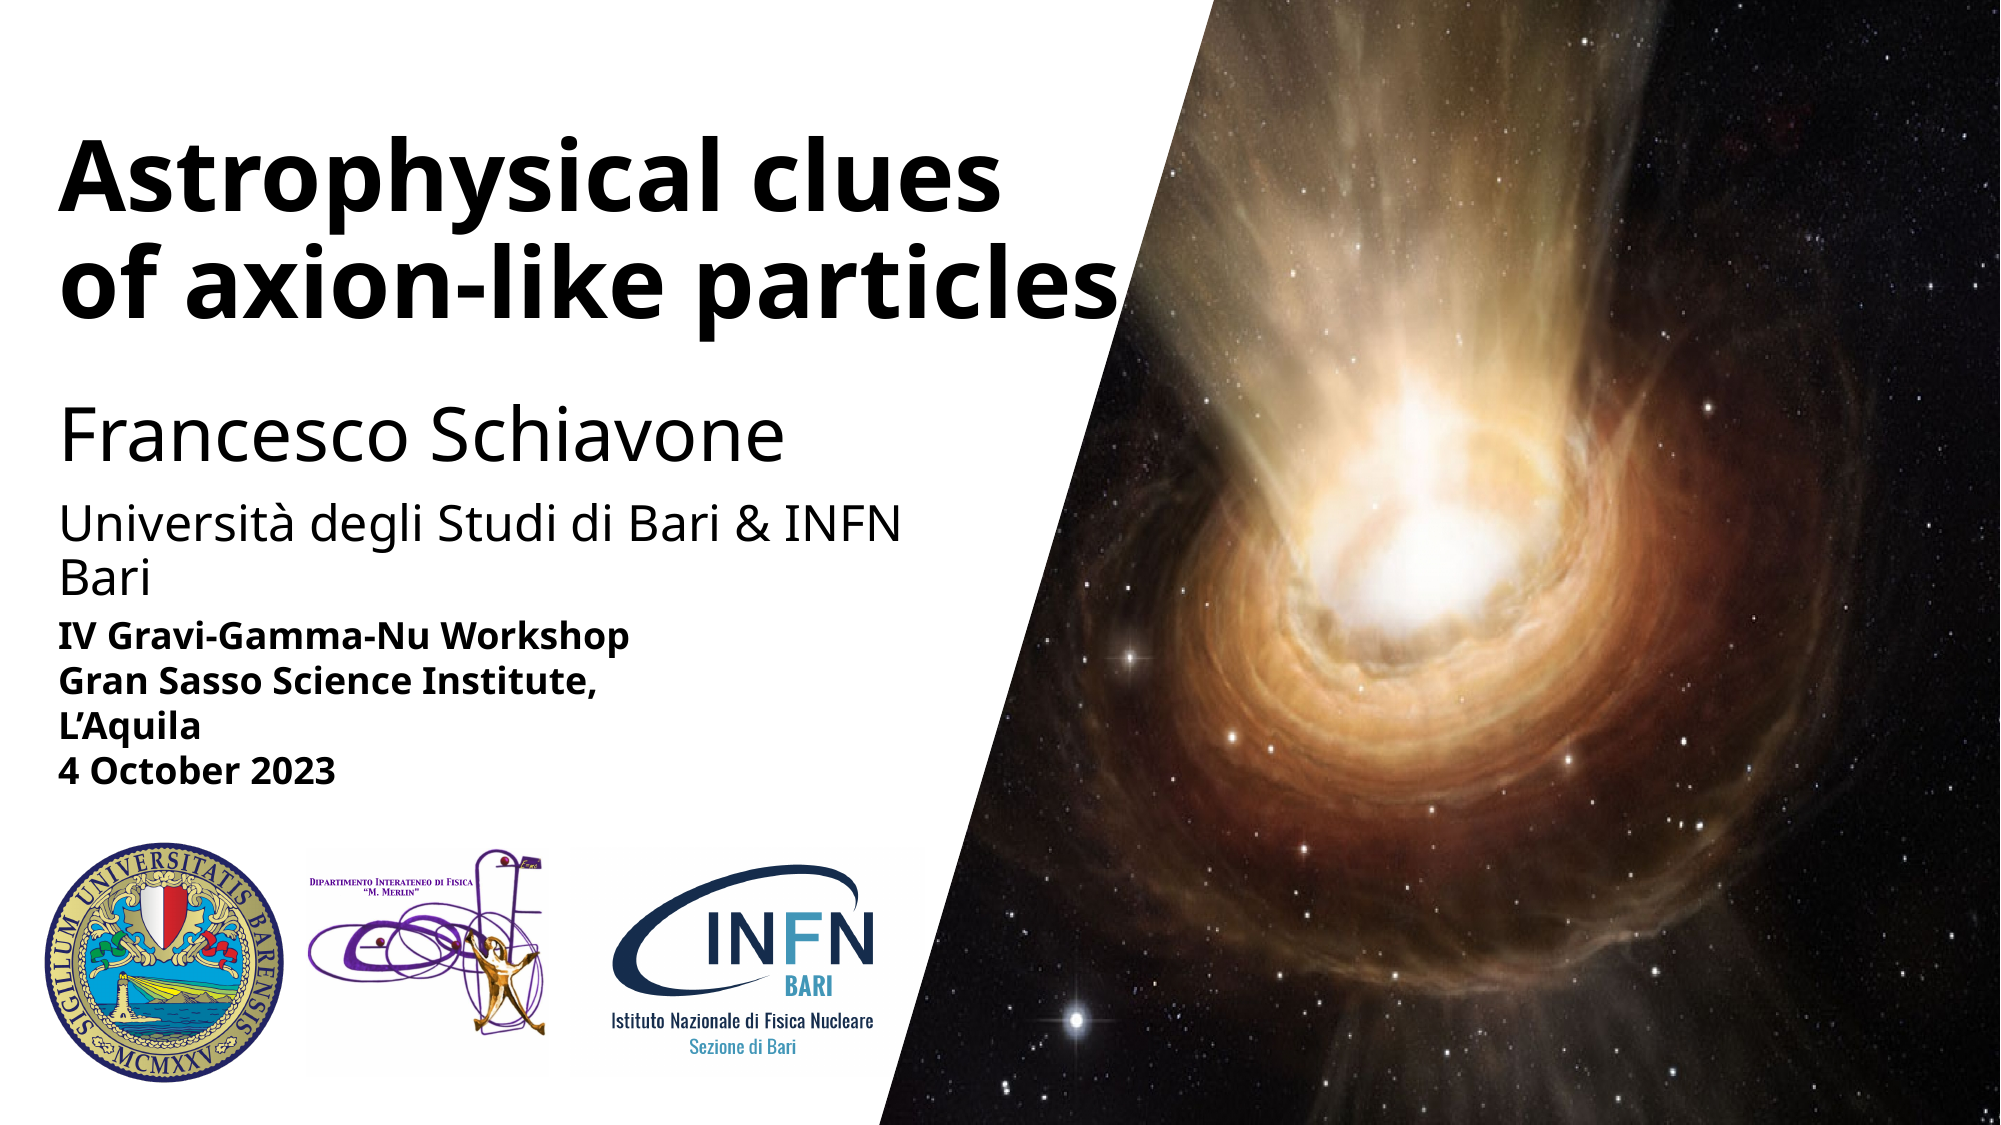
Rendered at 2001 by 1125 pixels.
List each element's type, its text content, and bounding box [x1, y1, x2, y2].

picture [570, 0, 2000, 1125]
title Astrophysical clues of axion-like particles [43, 41, 879, 348]
picture [306, 848, 549, 1077]
subtitle Francesco Schiavone Università degli Studi di Bari & INFN Bari [43, 389, 879, 563]
text_box IV Gravi-Gamma-Nu Workshop Gran Sasso Science Institute, L’Aquila 4 October 2023 [43, 604, 737, 799]
picture [43, 841, 285, 1084]
